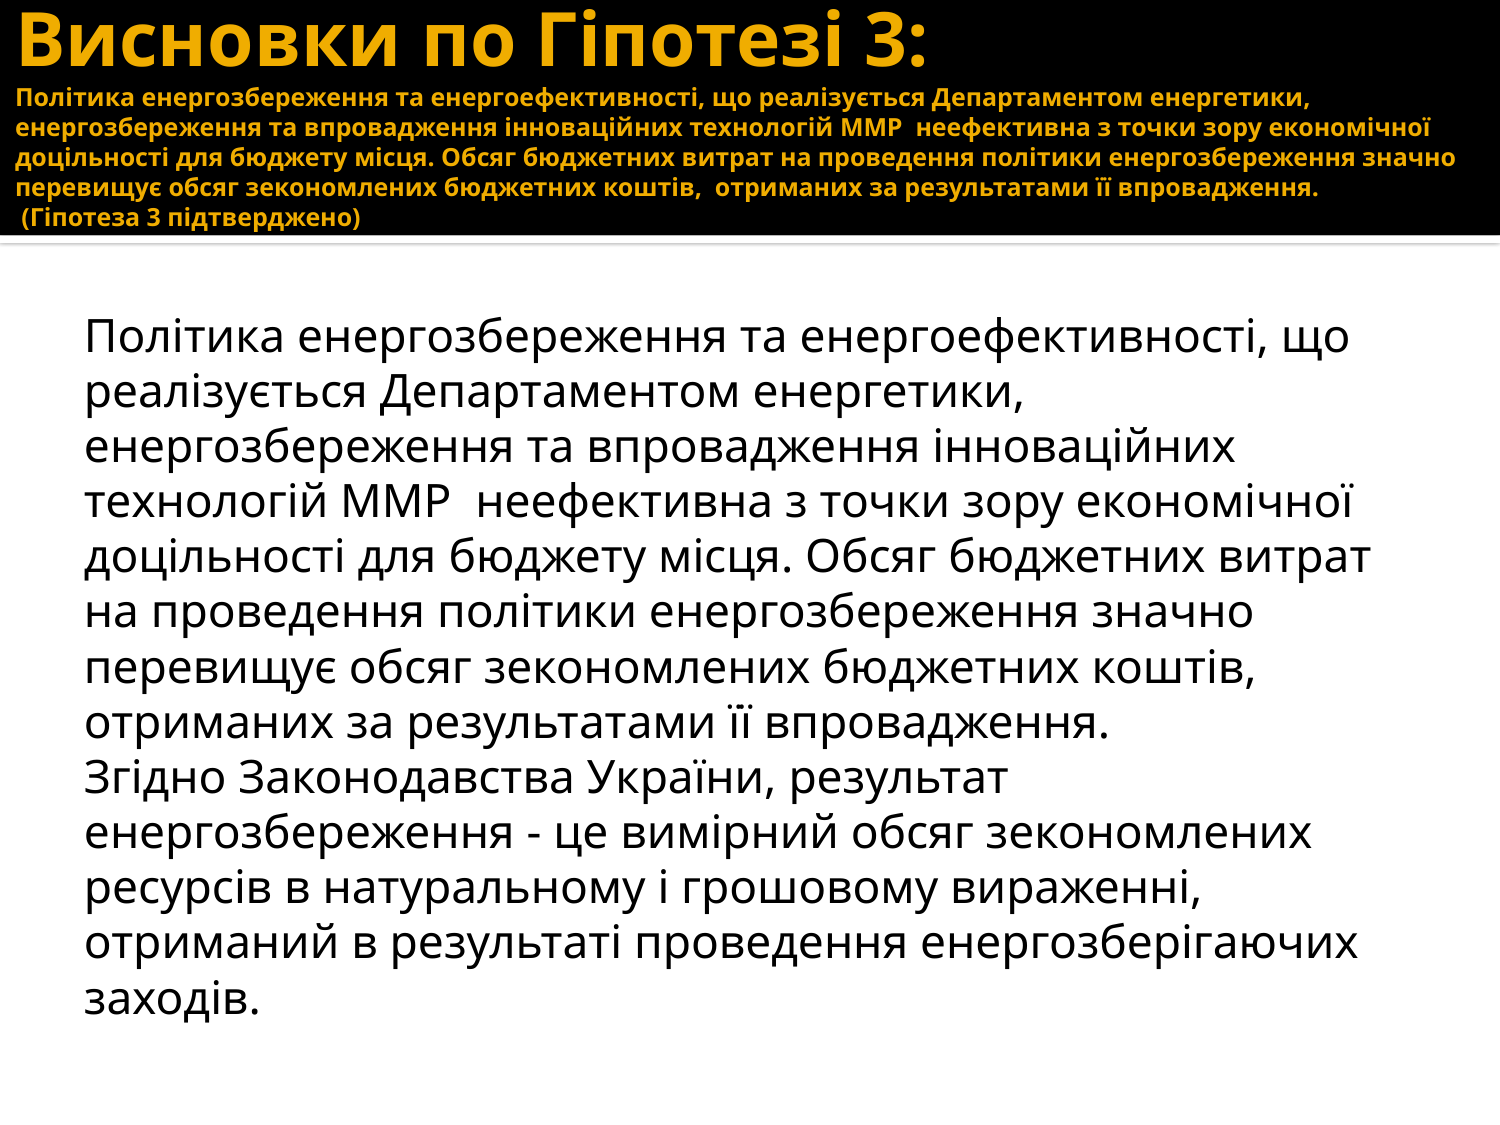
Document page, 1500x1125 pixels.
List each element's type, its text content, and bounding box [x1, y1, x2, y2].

title Висновки по Гіпотезі 3: Політика енергозбереження та енергоефективності, що реалізується Департаментом енергетики, енергозбереження та впровадження інноваційних технологій ММР неефективна з точки зору економічної доцільності для бюджету місця. Обсяг бюджетних витрат на проведення політики енергозбереження значно перевищує обсяг зекономлених бюджетних коштів, отриманих за результатами її впровадження. (Гіпотеза 3 підтверджено) [0, 30, 1500, 262]
list Політика енергозбереження та енергоефективності, що реалізується Департаментом енергетики, енергозбереження та впровадження інноваційних технологій ММР неефективна з точки зору економічної доцільності для бюджету місця. Обсяг бюджетних витрат на проведення політики енергозбереження значно перевищує обсяг зекономлених бюджетних коштів, отриманих за результатами її впровадження. Згідно Законодавства України, результат енергозбереження - це вимірний обсяг зекономлених ресурсів в натуральному і грошовому вираженні, отриманий в результаті проведення енергозберігаючих заходів. [75, 291, 1425, 1050]
